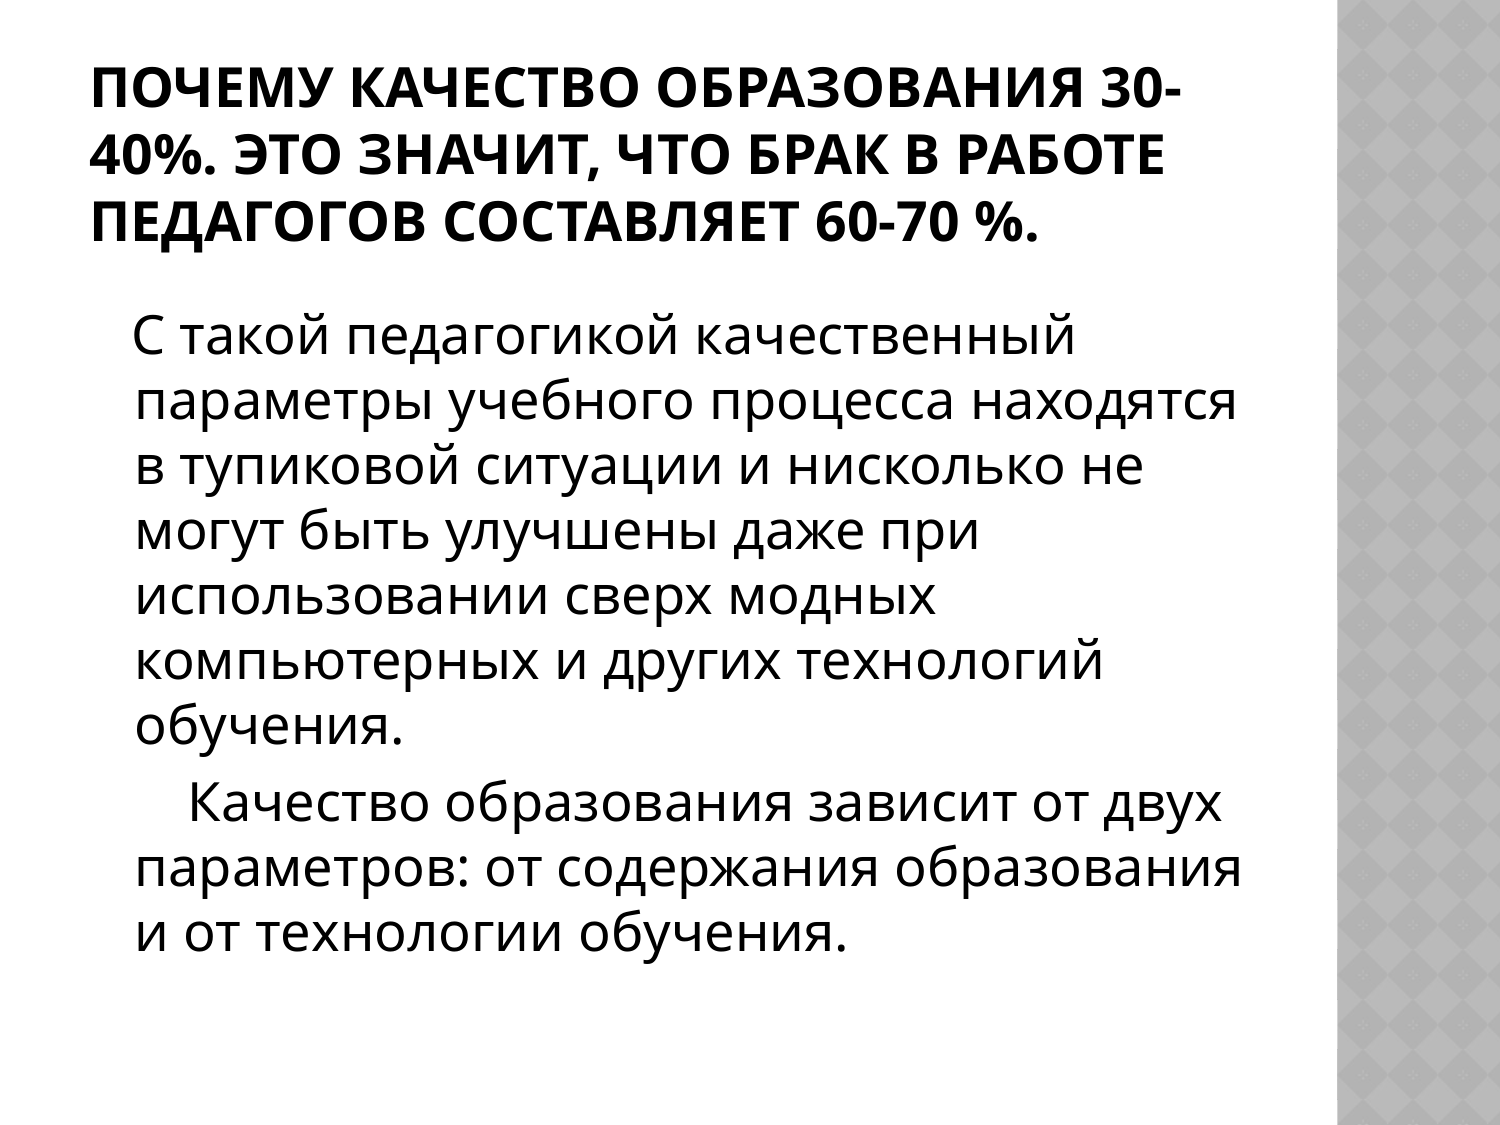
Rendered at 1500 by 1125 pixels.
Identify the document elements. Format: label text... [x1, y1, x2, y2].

list С такой педагогикой качественный параметры учебного процесса находятся в тупиковой ситуации и нисколько не могут быть улучшены даже при использовании сверх модных компьютерных и других технологий обучения. Качество образования зависит от двух параметров: от содержания образования и от технологии обучения. [75, 292, 1263, 1059]
title Почему качество образования 30-40%. Это значит, что брак в работе педагогов составляет 60-70 %. [82, 46, 1270, 334]
